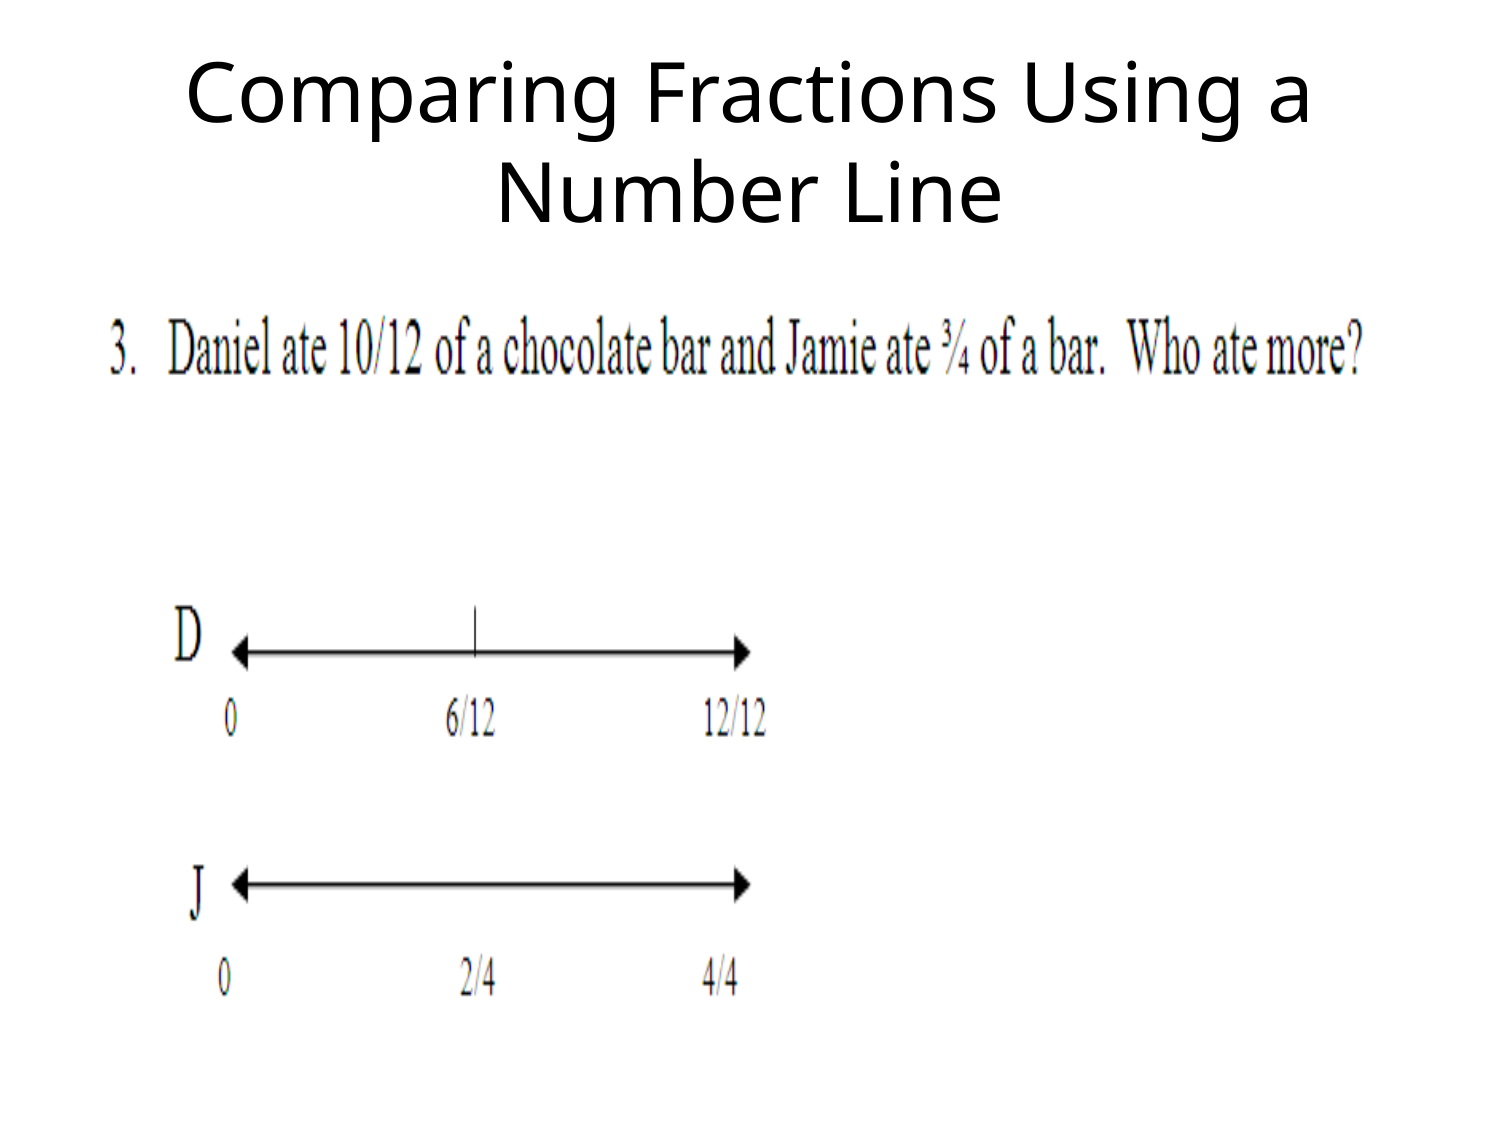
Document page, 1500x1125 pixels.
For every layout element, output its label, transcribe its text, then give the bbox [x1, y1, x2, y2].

picture [87, 272, 1376, 1038]
title Comparing Fractions Using a Number Line [75, 45, 1425, 233]
